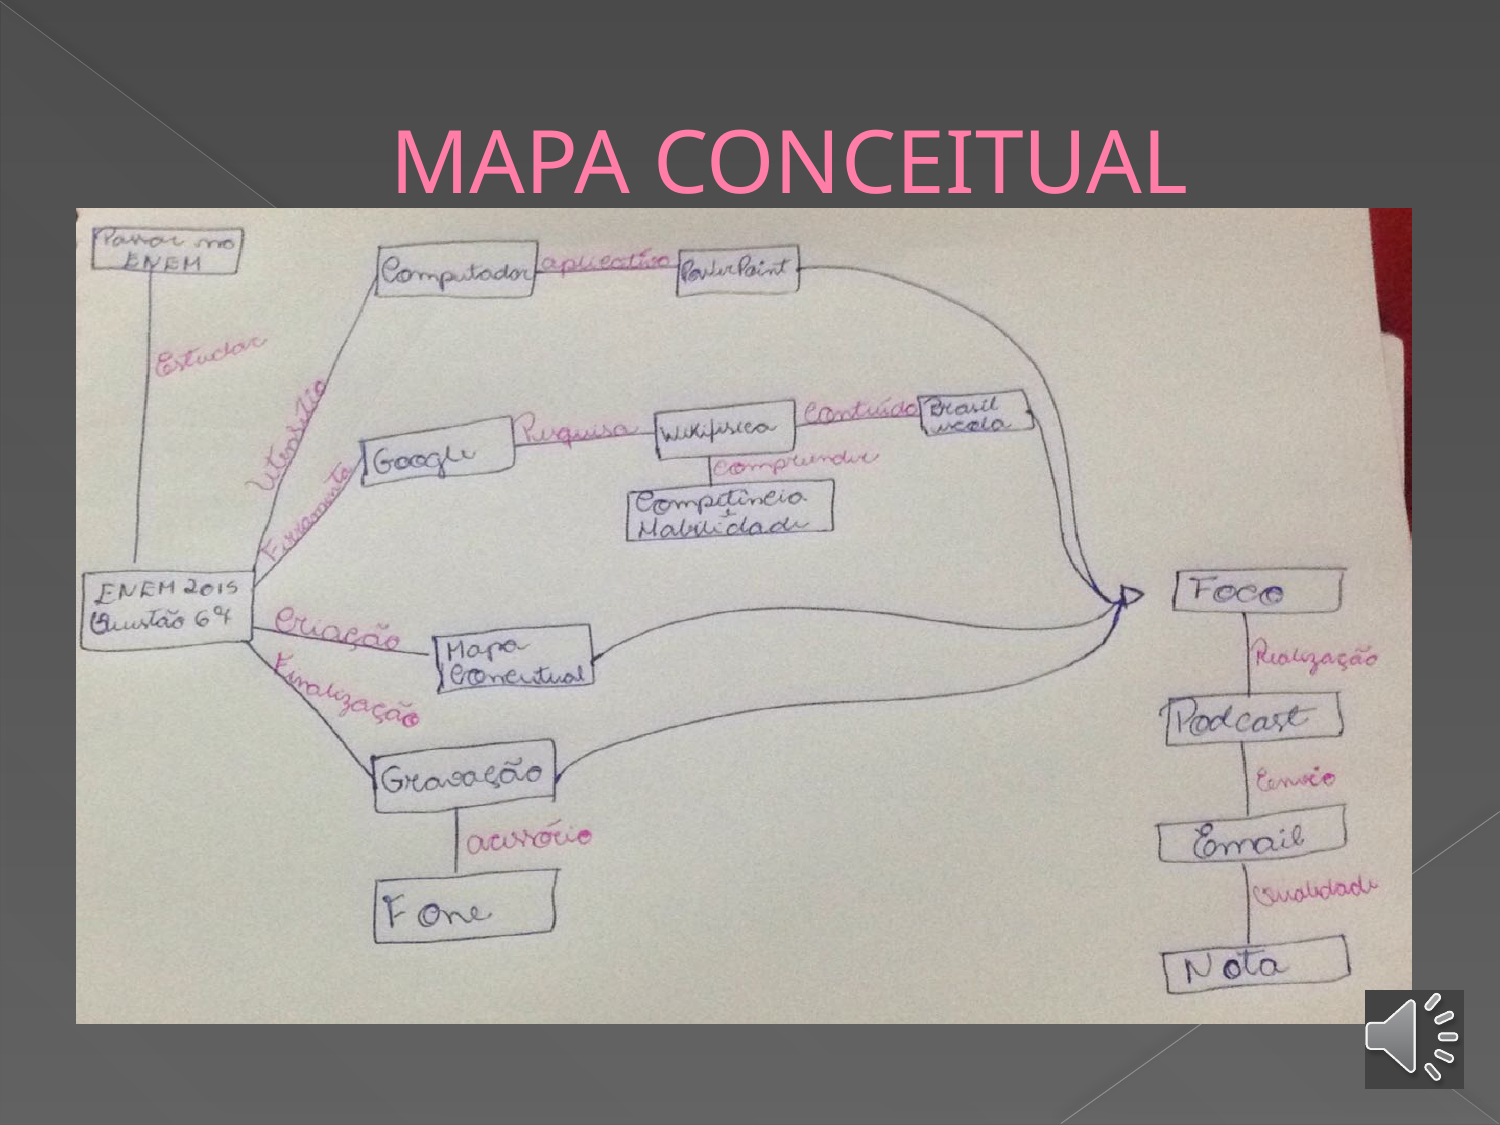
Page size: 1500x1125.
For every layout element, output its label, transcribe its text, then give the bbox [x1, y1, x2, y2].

title MAPA CONCEITUAL [75, 43, 1425, 274]
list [76, 207, 1412, 1024]
picture [1364, 989, 1465, 1090]
